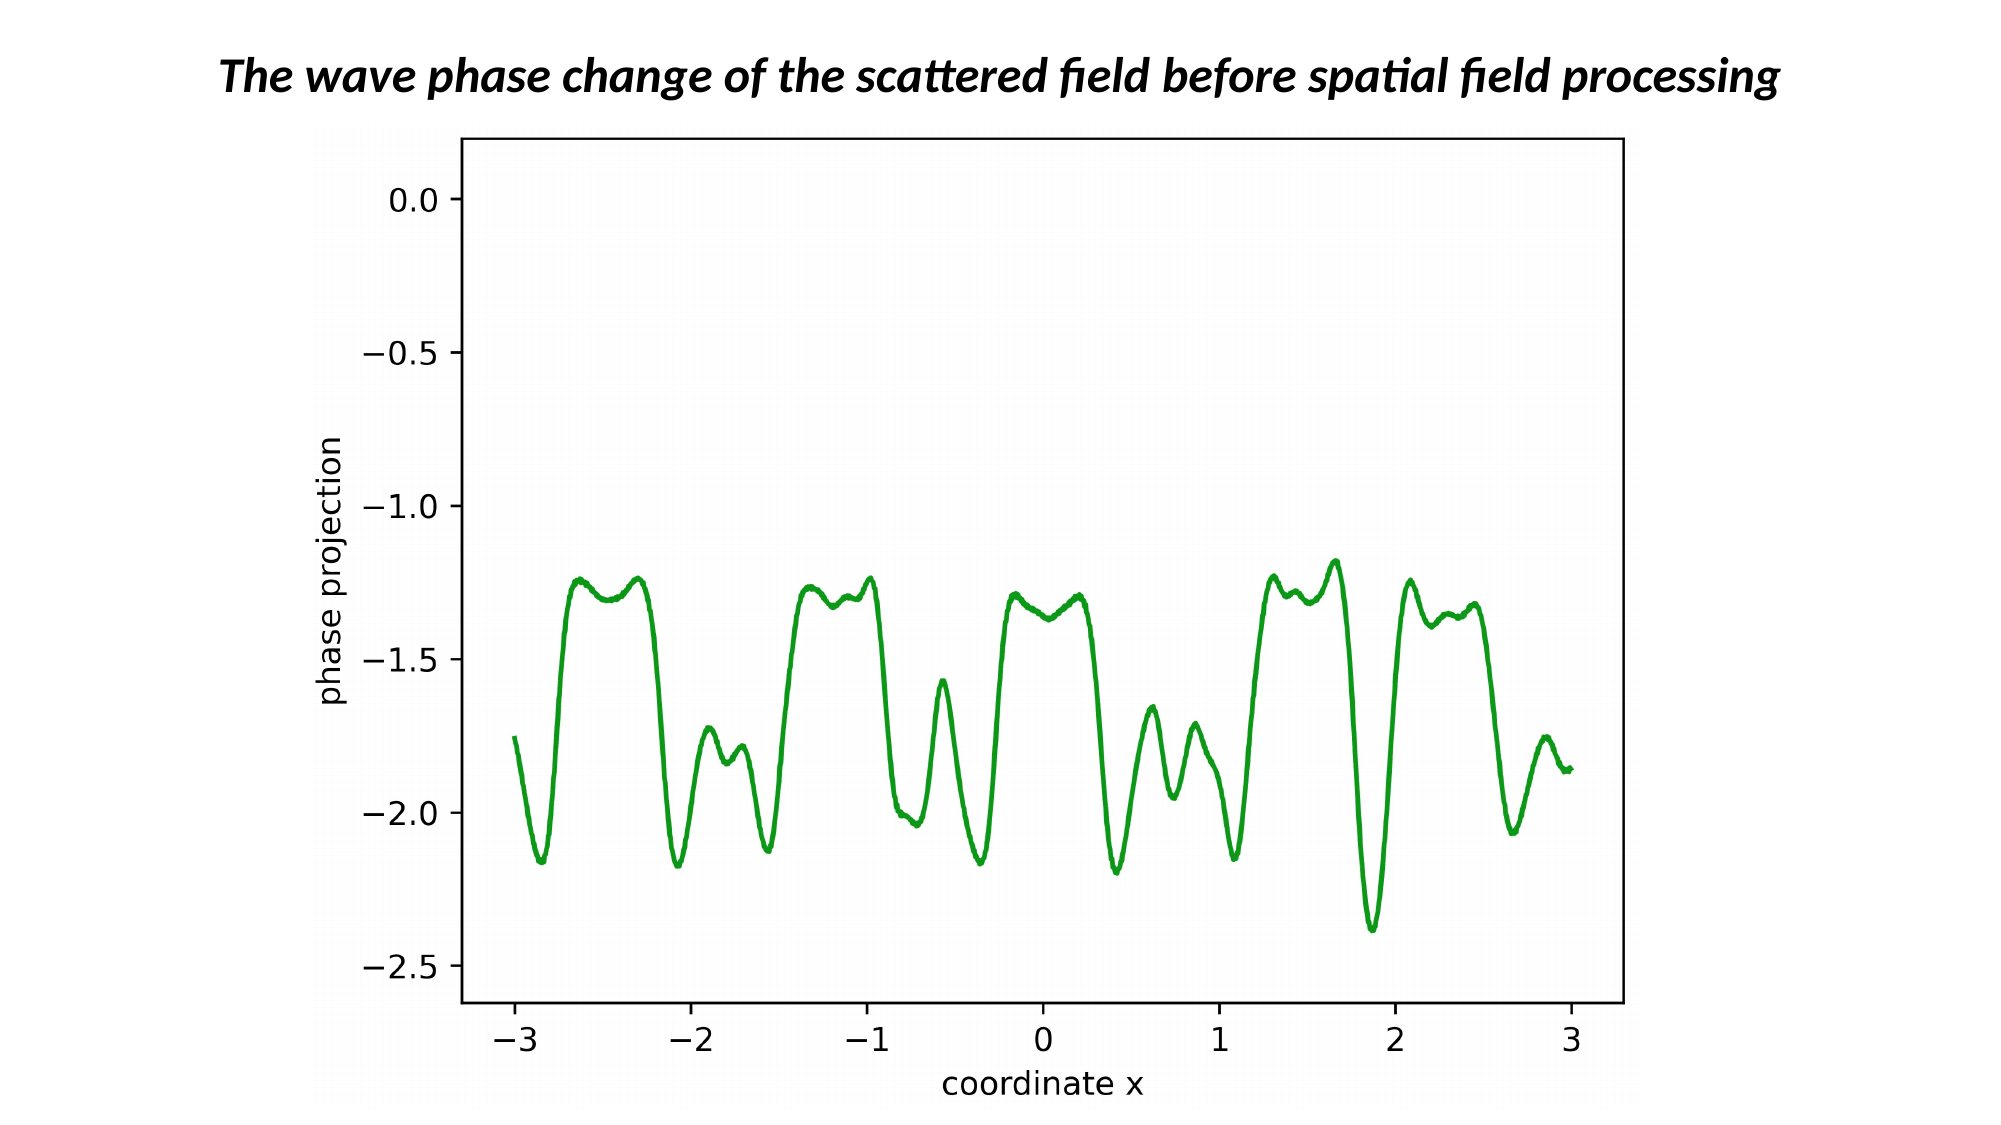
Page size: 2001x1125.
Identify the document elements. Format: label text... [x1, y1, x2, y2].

text_box The wave phase change of the scattered field before spatial field processing [203, 34, 1797, 110]
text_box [309, 123, 1645, 1110]
